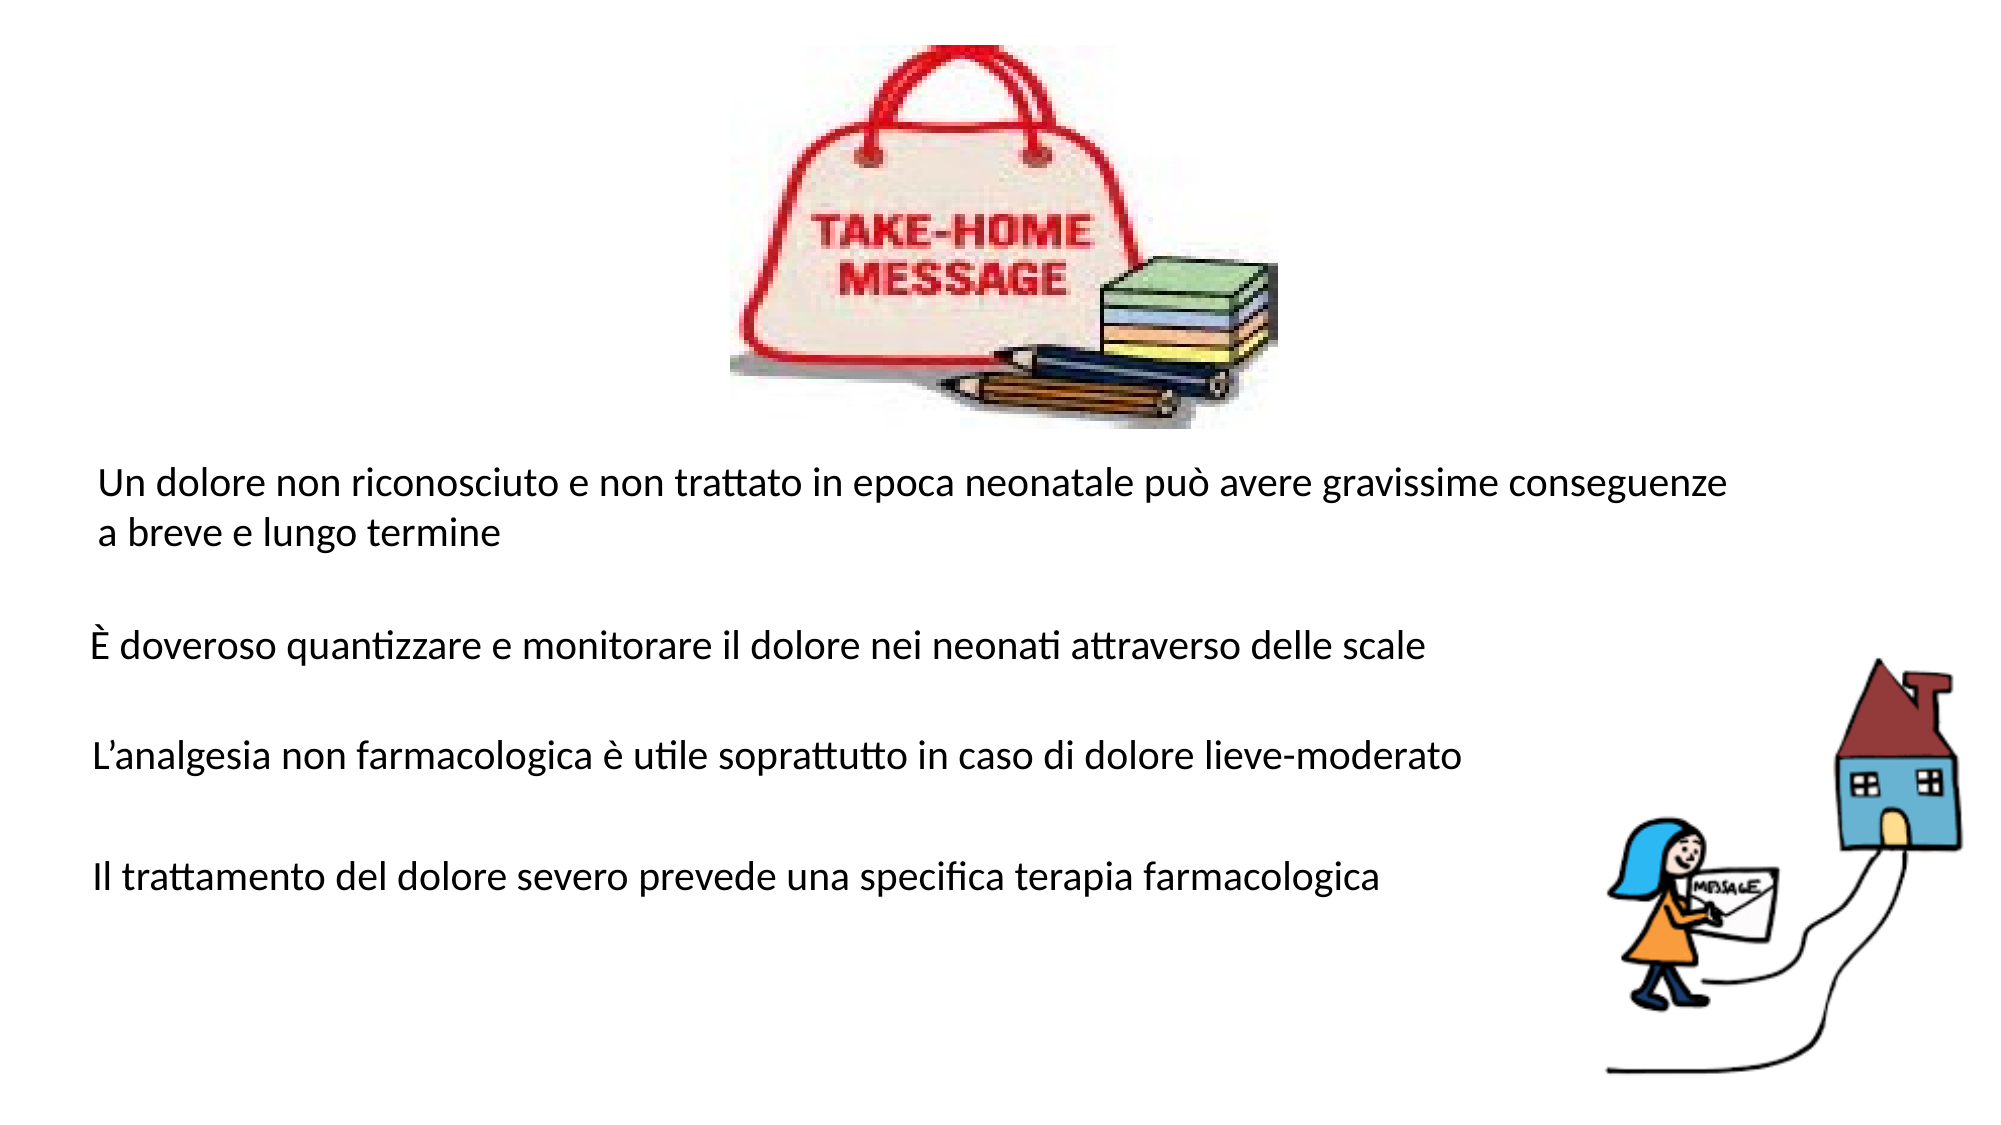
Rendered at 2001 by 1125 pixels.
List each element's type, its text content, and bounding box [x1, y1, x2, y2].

picture [1527, 653, 2000, 1088]
text_box È doveroso quantizzare e monitorare il dolore nei neonati attraverso delle scale [74, 610, 1766, 676]
text_box L’analgesia non farmacologica è utile soprattutto in caso di dolore lieve-moderato [77, 720, 1527, 786]
picture [730, 45, 1278, 429]
text_box Il trattamento del dolore severo prevede una specifica terapia farmacologica [77, 841, 1527, 906]
text_box Un dolore non riconosciuto e non trattato in epoca neonatale può avere gravissime conseguenze a breve e lungo termine [82, 447, 1752, 563]
